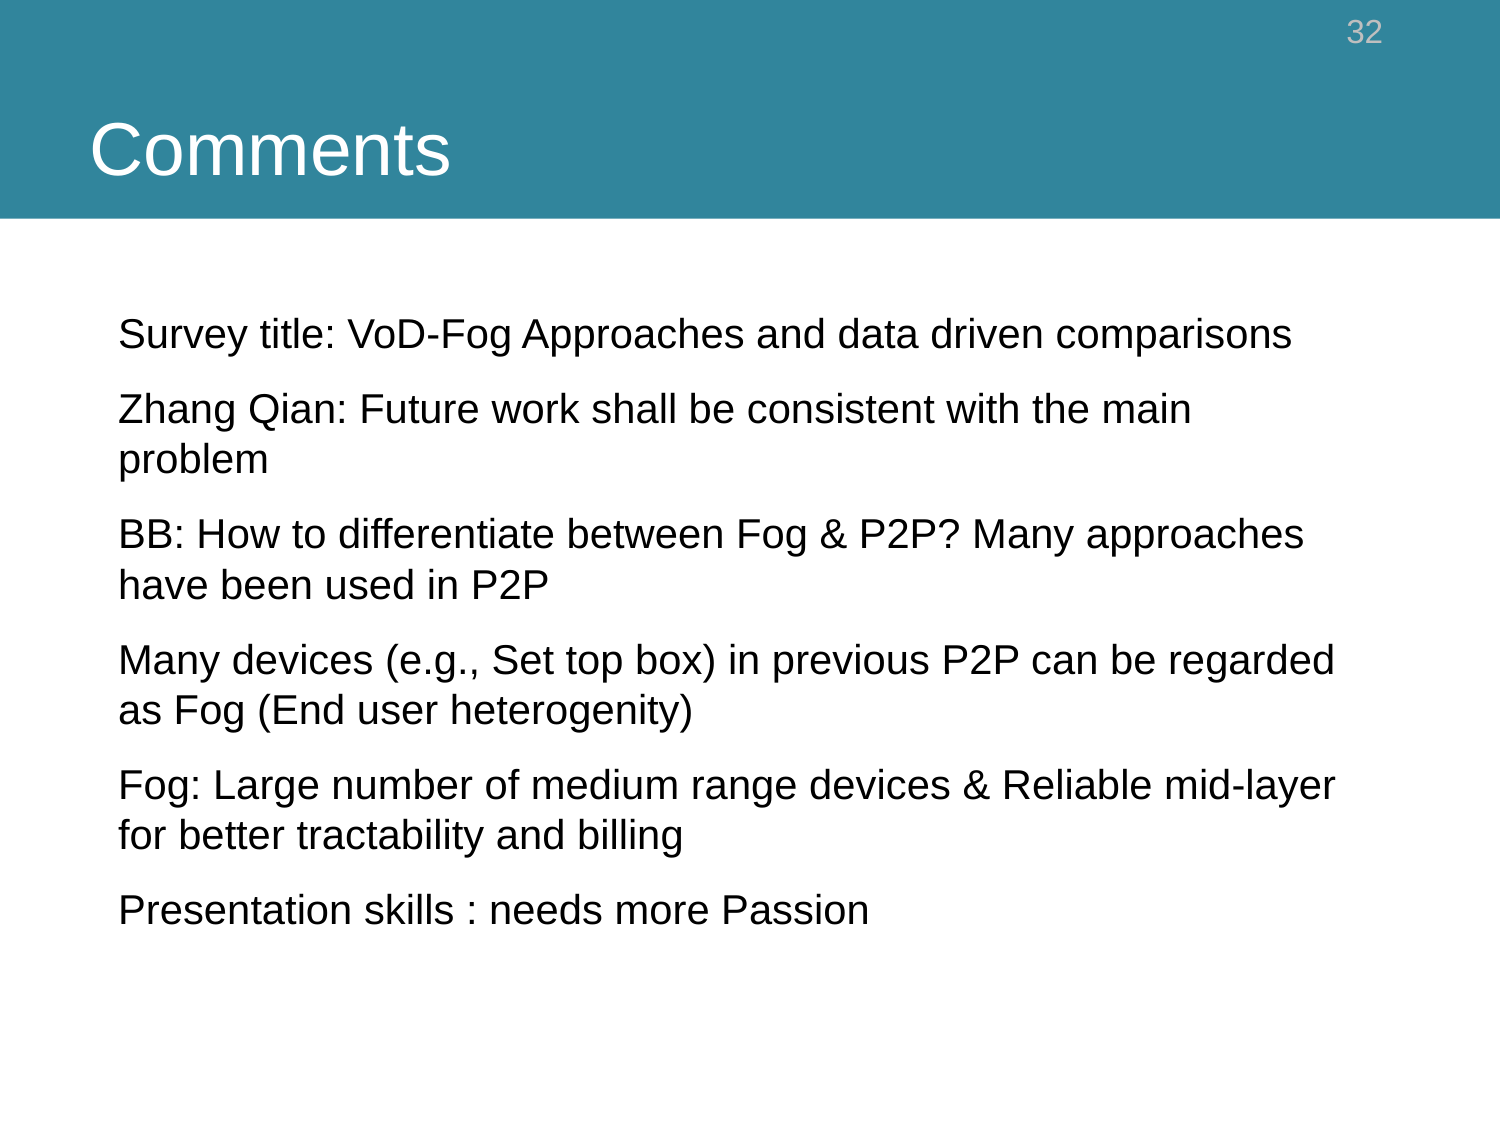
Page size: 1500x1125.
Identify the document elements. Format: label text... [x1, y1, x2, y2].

slide_number 32 [995, 0, 1399, 60]
title Comments [74, 0, 1397, 199]
list Survey title: VoD-Fog Approaches and data driven comparisons Zhang Qian: Future work shall be consistent with the main problem BB: How to differentiate between Fog & P2P? Many approaches have been used in P2P Many devices (e.g., Set top box) in previous P2P can be regarded as Fog (End user heterogenity) Fog: Large number of medium range devices & Reliable mid-layer for better tractability and billing Presentation skills : needs more Passion [103, 299, 1353, 1014]
